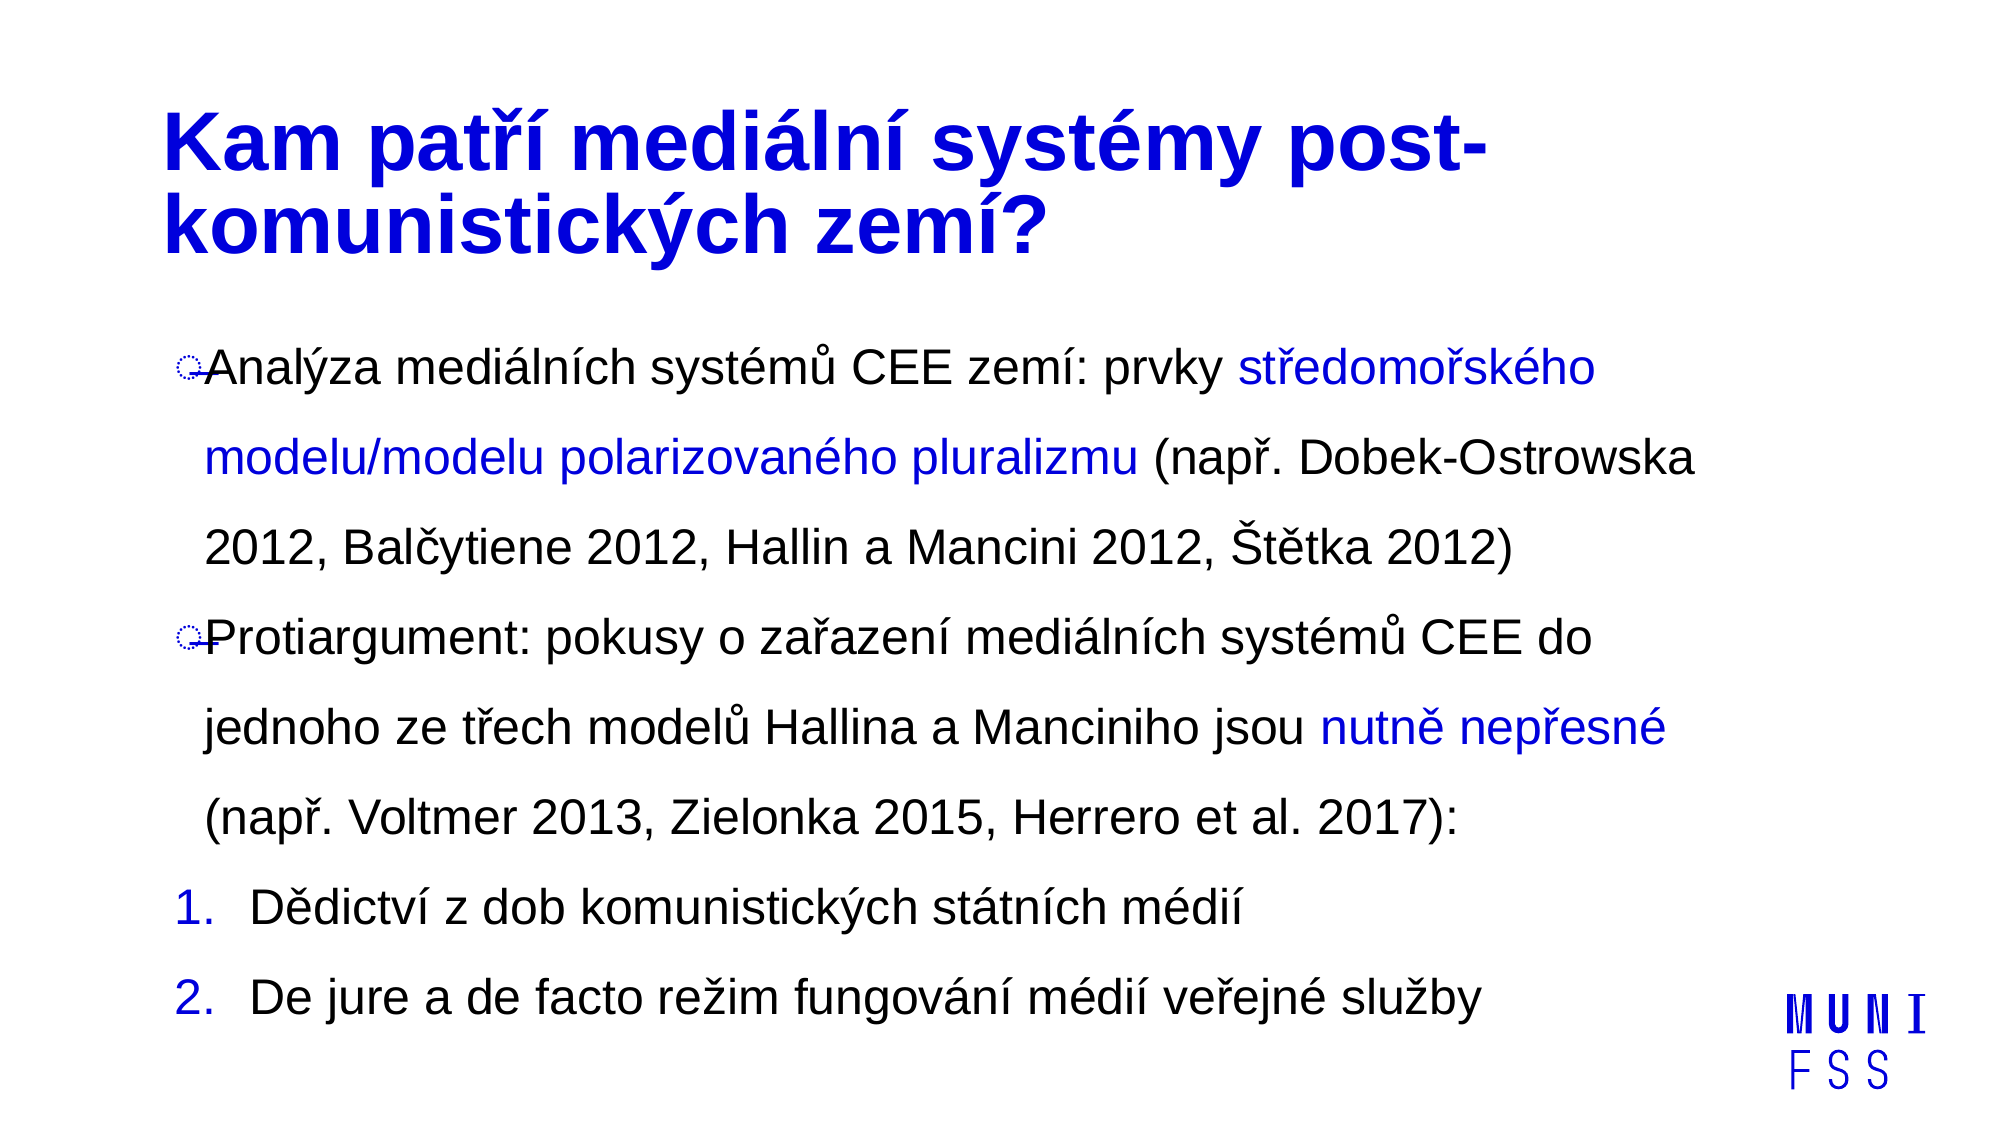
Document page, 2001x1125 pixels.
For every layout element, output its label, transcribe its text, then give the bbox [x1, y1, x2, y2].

list Analýza mediálních systémů CEE zemí: prvky středomořského modelu/modelu polarizovaného pluralizmu (např. Dobek-Ostrowska 2012, Balčytiene 2012, Hallin a Mancini 2012, Štětka 2012) Protiargument: pokusy o zařazení mediálních systémů CEE do jednoho ze třech modelů Hallina a Manciniho jsou nutně nepřesné (např. Voltmer 2013, Zielonka 2015, Herrero et al. 2017): Dědictví z dob komunistických státních médií De jure a de facto režim fungování médií veřejné služby [162, 305, 1775, 997]
title Kam patří mediální systémy post-komunistických zemí? [162, 103, 1927, 178]
